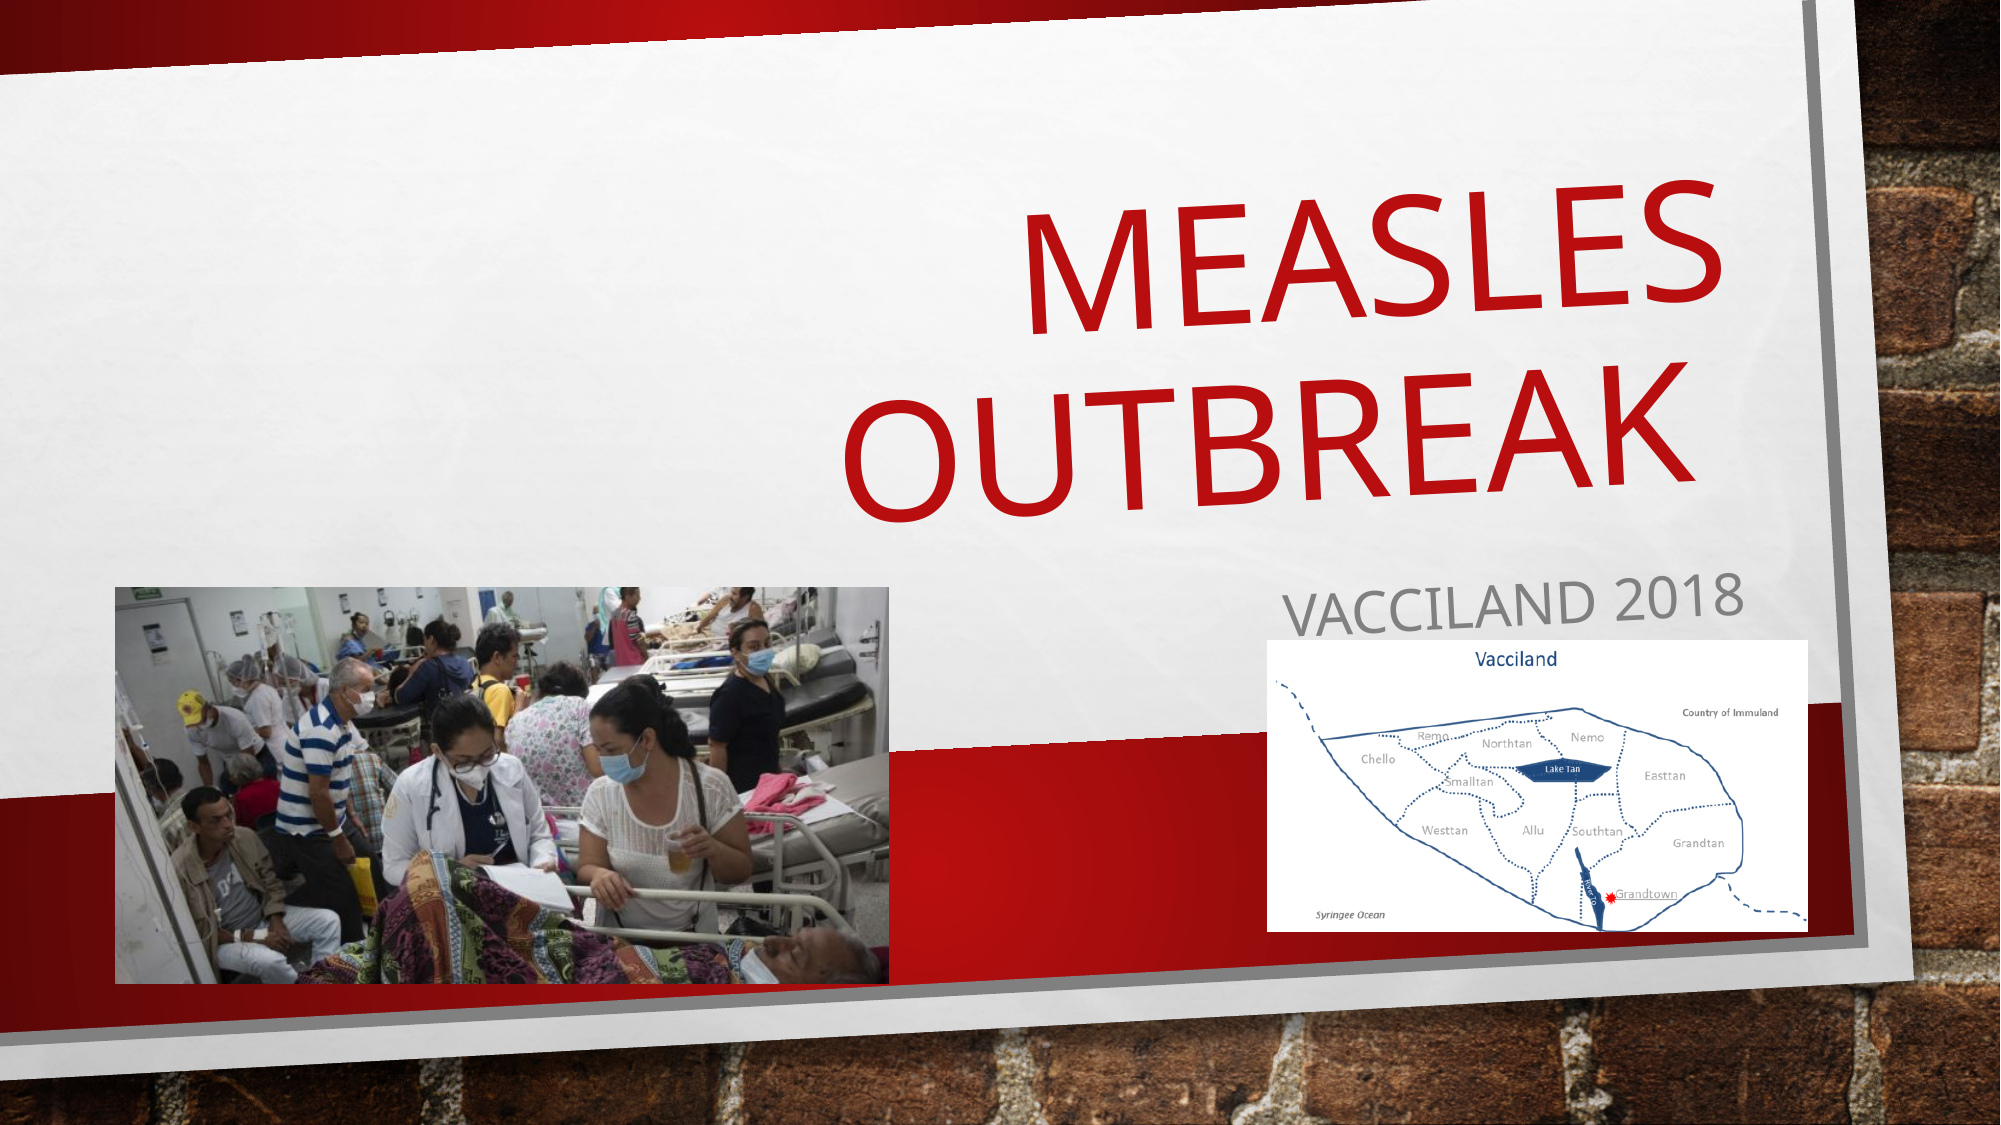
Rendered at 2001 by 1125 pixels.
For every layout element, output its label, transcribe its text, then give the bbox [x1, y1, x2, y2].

picture [115, 587, 889, 984]
picture [0, 0, 2000, 1125]
subtitle Vacciland 2018 [731, 533, 1763, 670]
picture [1267, 639, 1808, 932]
title Measles outbreak [135, 67, 1758, 587]
